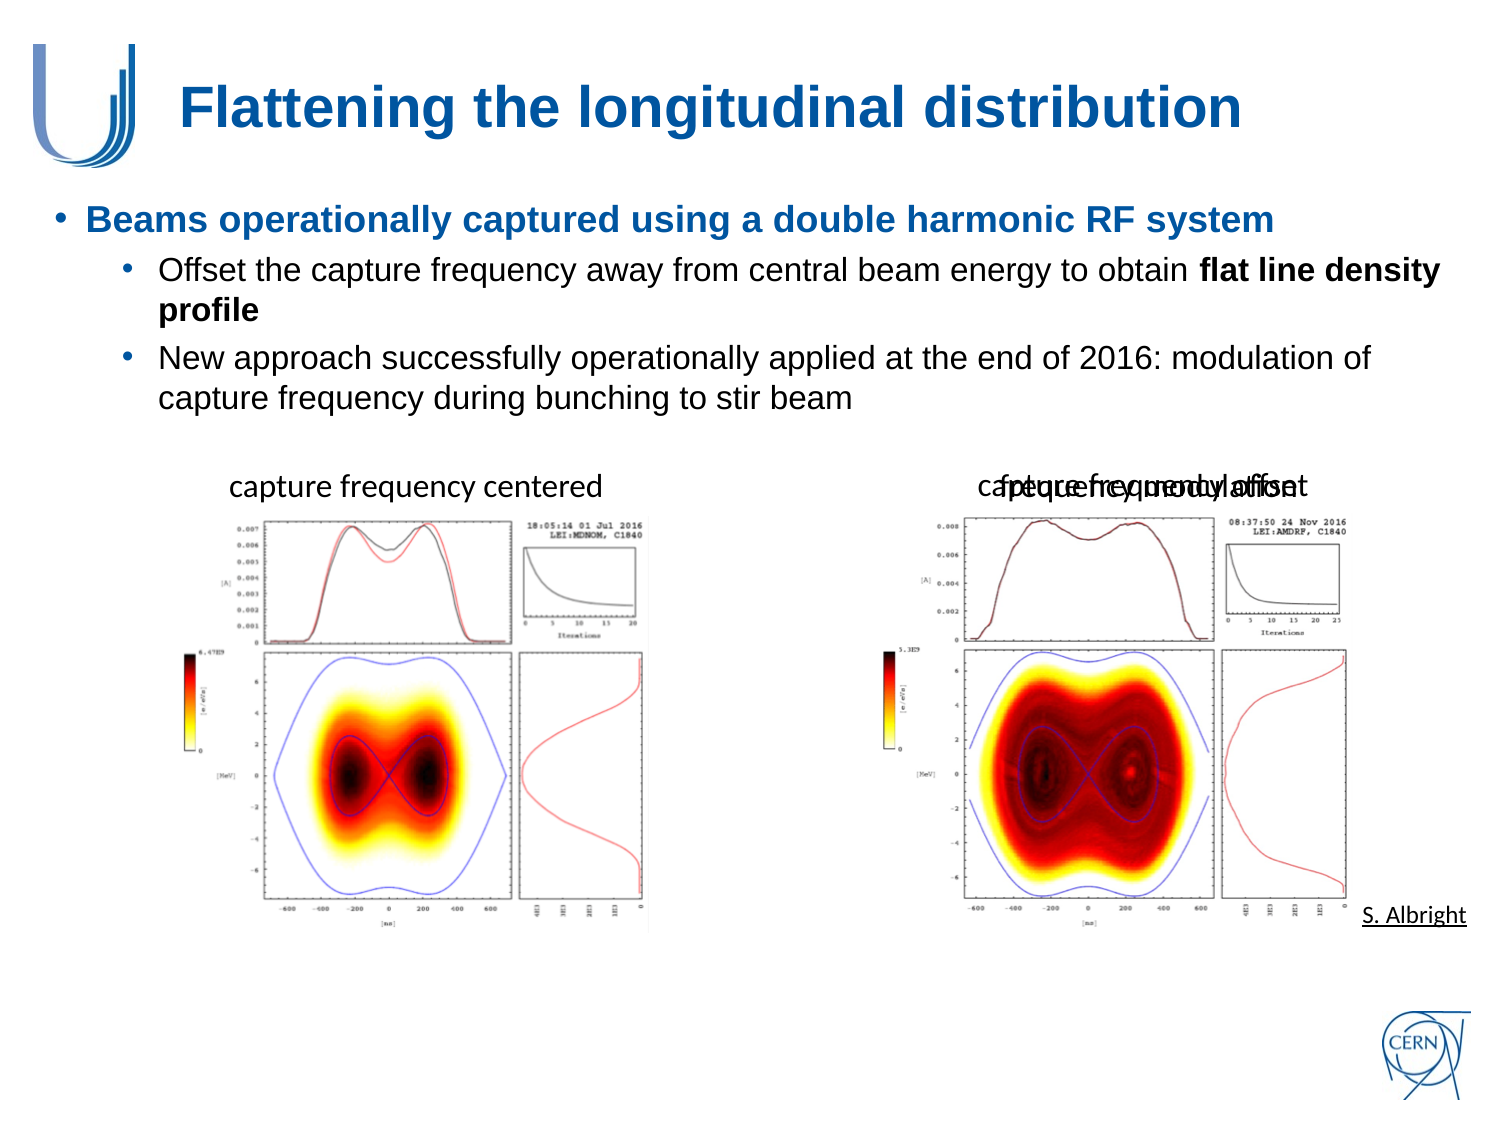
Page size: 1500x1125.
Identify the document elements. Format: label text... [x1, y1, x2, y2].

text_box S. Hancock [1357, 891, 1488, 937]
title Flattening the longitudinal distribution [164, 61, 1471, 185]
text_box capture frequency centered [214, 457, 619, 512]
picture [33, 44, 135, 168]
picture [183, 516, 649, 933]
text_box frequency modulation [984, 456, 1435, 512]
text_box S. Albright [1357, 891, 1482, 936]
list Beams operationally captured using a double harmonic RF system Offset the capture frequency away from central beam energy to obtain flat line density profile New approach successfully operationally applied at the end of 2016: modulation of capture frequency during bunching to stir beam [33, 187, 1471, 985]
text_box capture frequency offset [962, 456, 1414, 511]
picture [1382, 1011, 1471, 1100]
picture [877, 513, 1354, 933]
